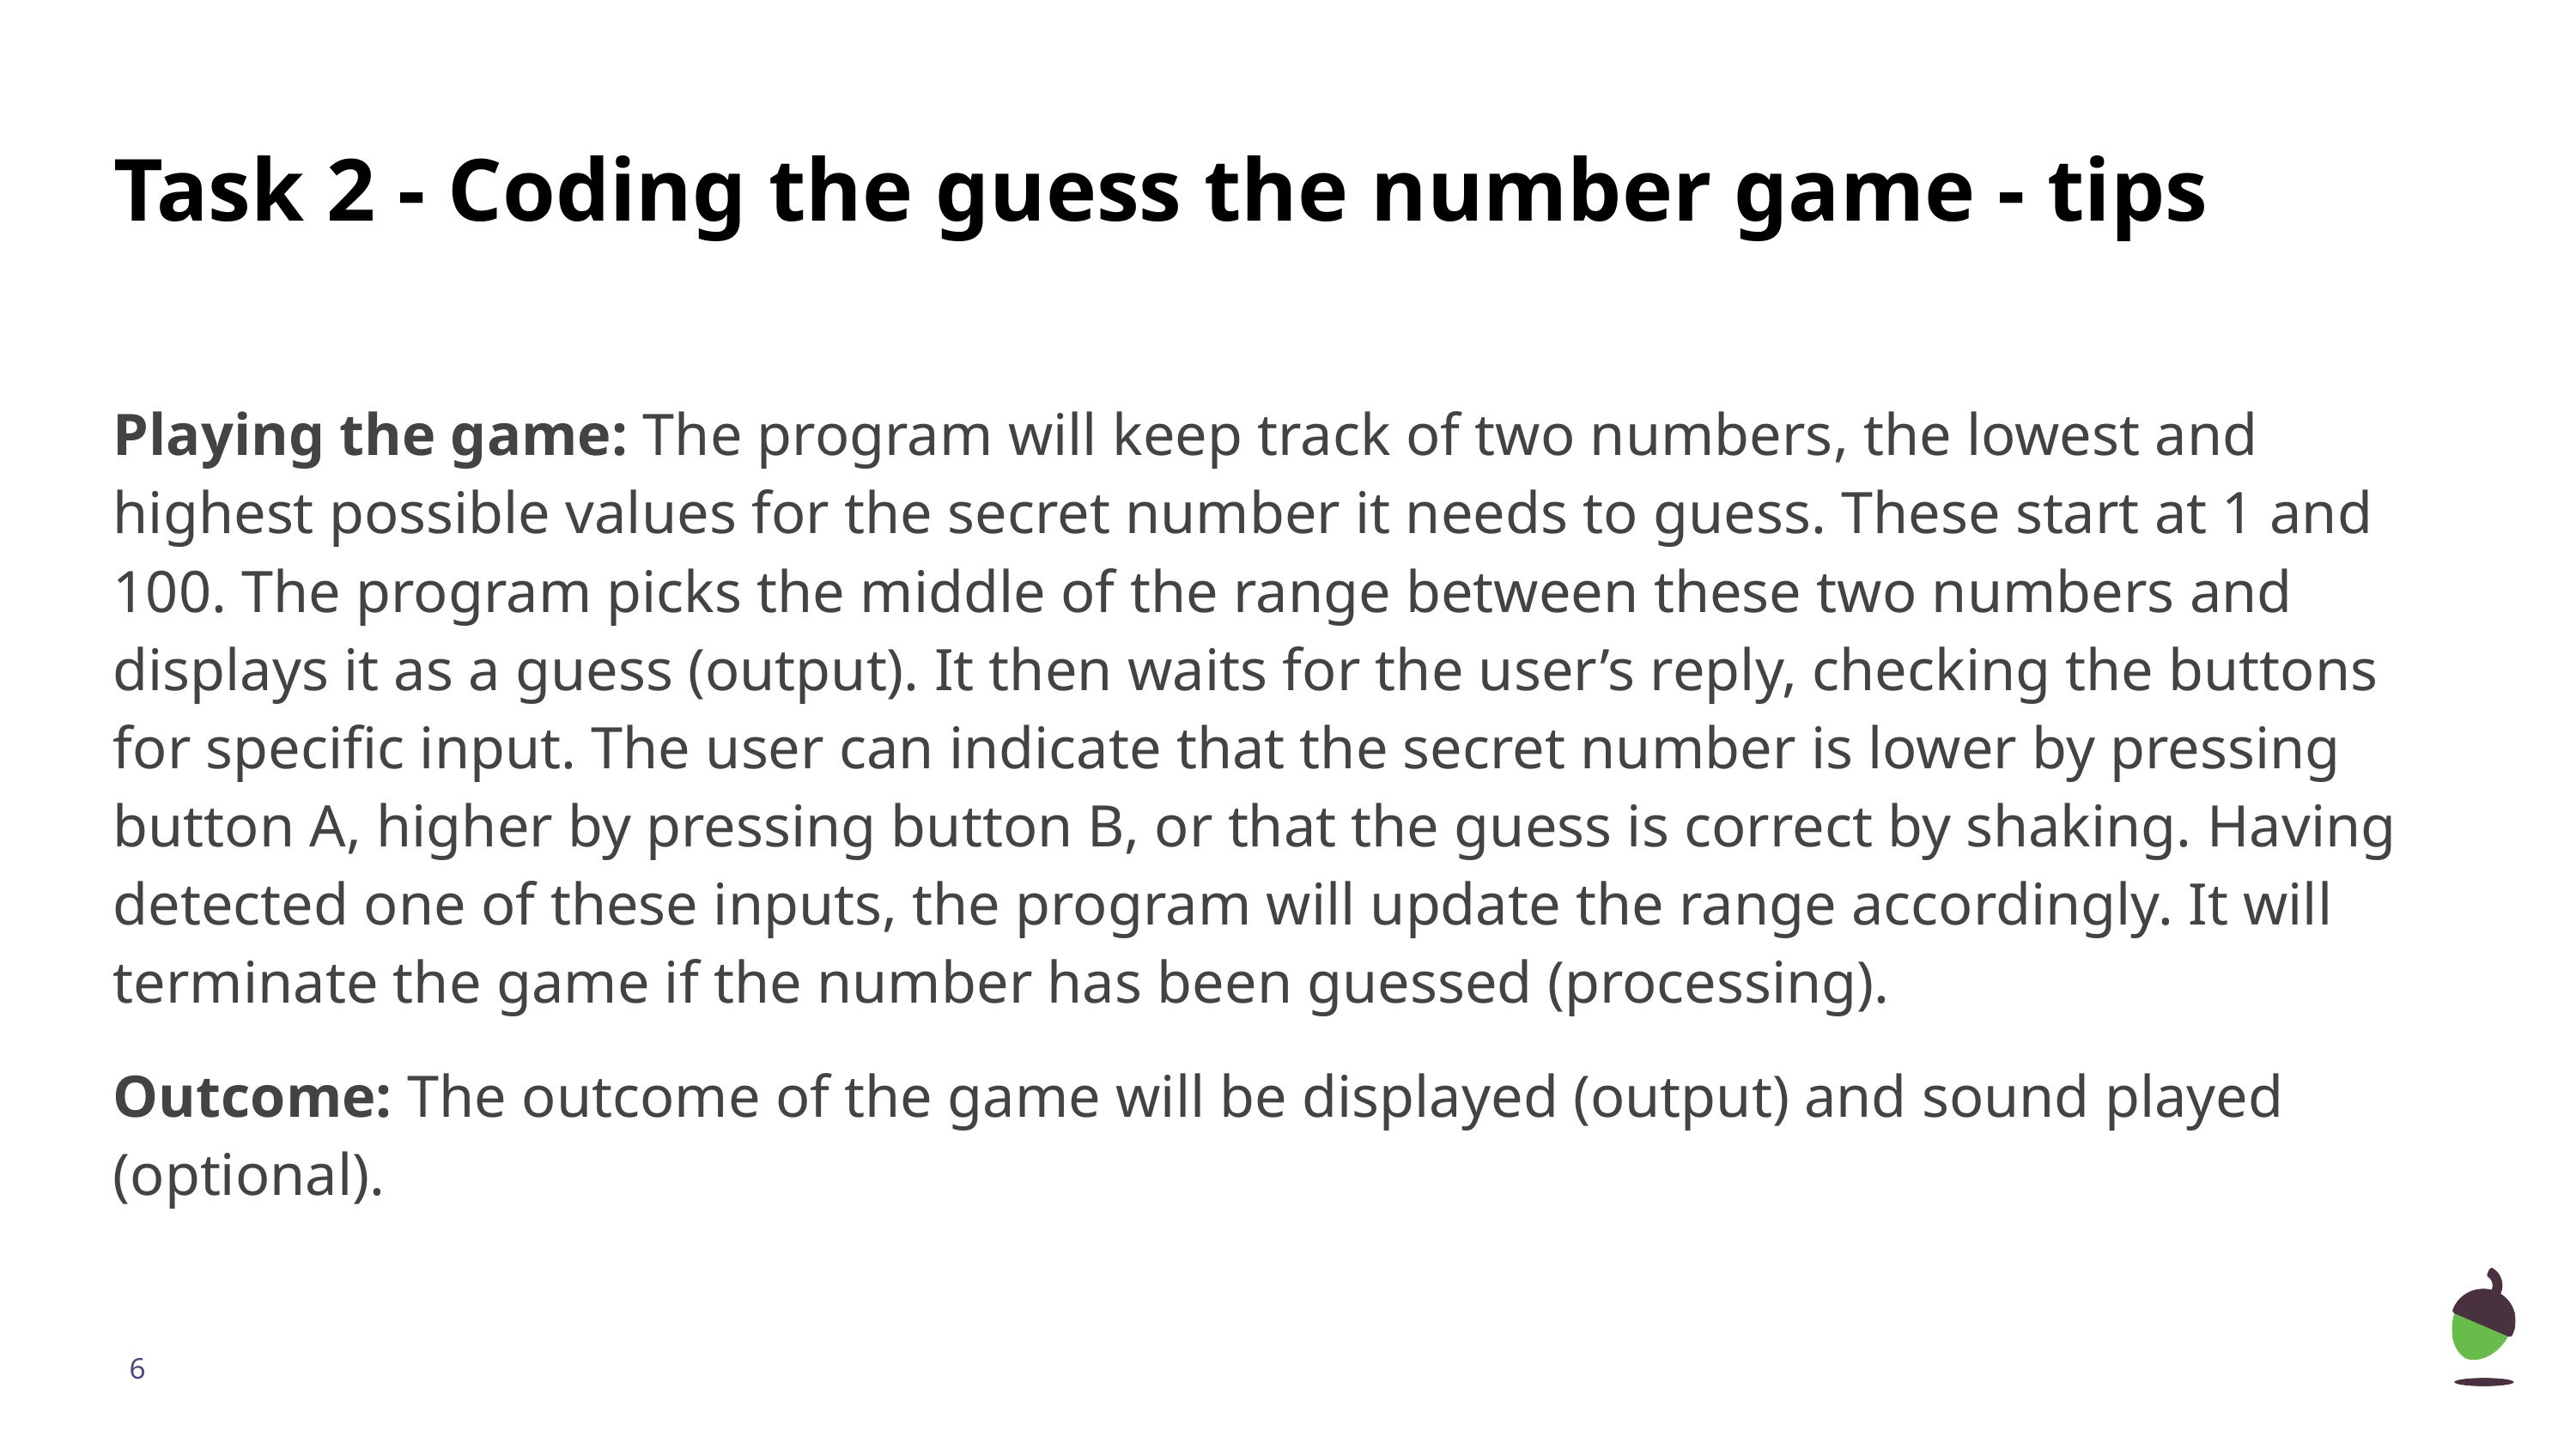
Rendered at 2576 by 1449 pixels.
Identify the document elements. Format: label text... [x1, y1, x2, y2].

picture [2451, 1268, 2516, 1386]
slide_number ‹#› [129, 1349, 332, 1401]
text_box Playing the game: The program will keep track of two numbers, the lowest and highest possible values for the secret number it needs to guess. These start at 1 and 100. The program picks the middle of the range between these two numbers and displays it as a guess (output). It then waits for the user’s reply, checking the buttons for specific input. The user can indicate that the secret number is lower by pressing button A, higher by pressing button B, or that the guess is correct by shaking. Having detected one of these inputs, the program will update the range accordingly. It will terminate the game if the number has been guessed (processing). Outcome: The outcome of the game will be displayed (output) and sound played (optional). [87, 362, 2455, 837]
text_box Task 2 - Coding the guess the number game - tips [87, 87, 2488, 287]
